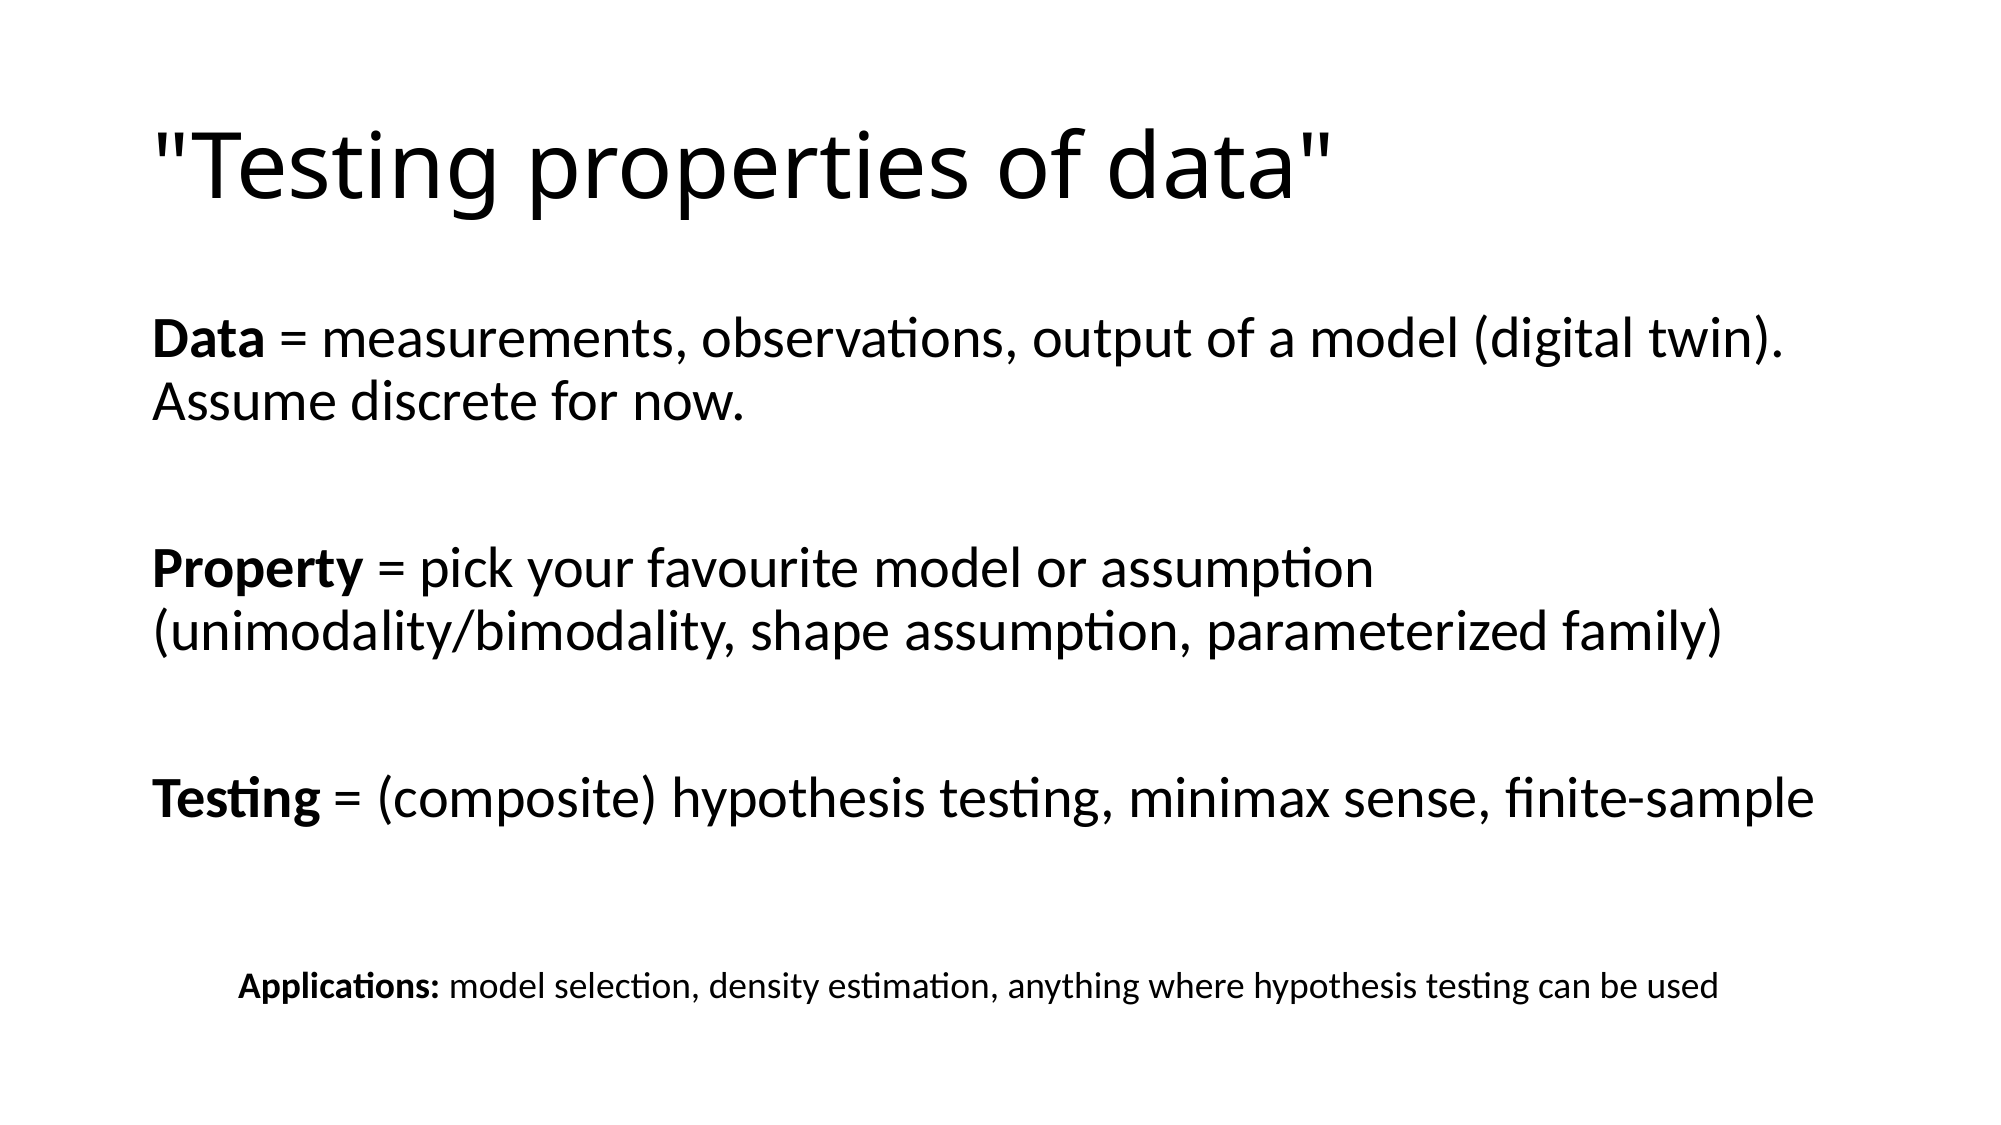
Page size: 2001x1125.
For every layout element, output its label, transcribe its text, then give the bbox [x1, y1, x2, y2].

title "Testing properties of data" [137, 59, 1863, 278]
list Data = measurements, observations, output of a model (digital twin). Assume discrete for now. Property = pick your favourite model or assumption (unimodality/bimodality, shape assumption, parameterized family) Testing = (composite) hypothesis testing, minimax sense, finite-sample [137, 299, 1863, 1014]
text_box Applications: model selection, density estimation, anything where hypothesis testing can be used [223, 953, 1881, 1014]
